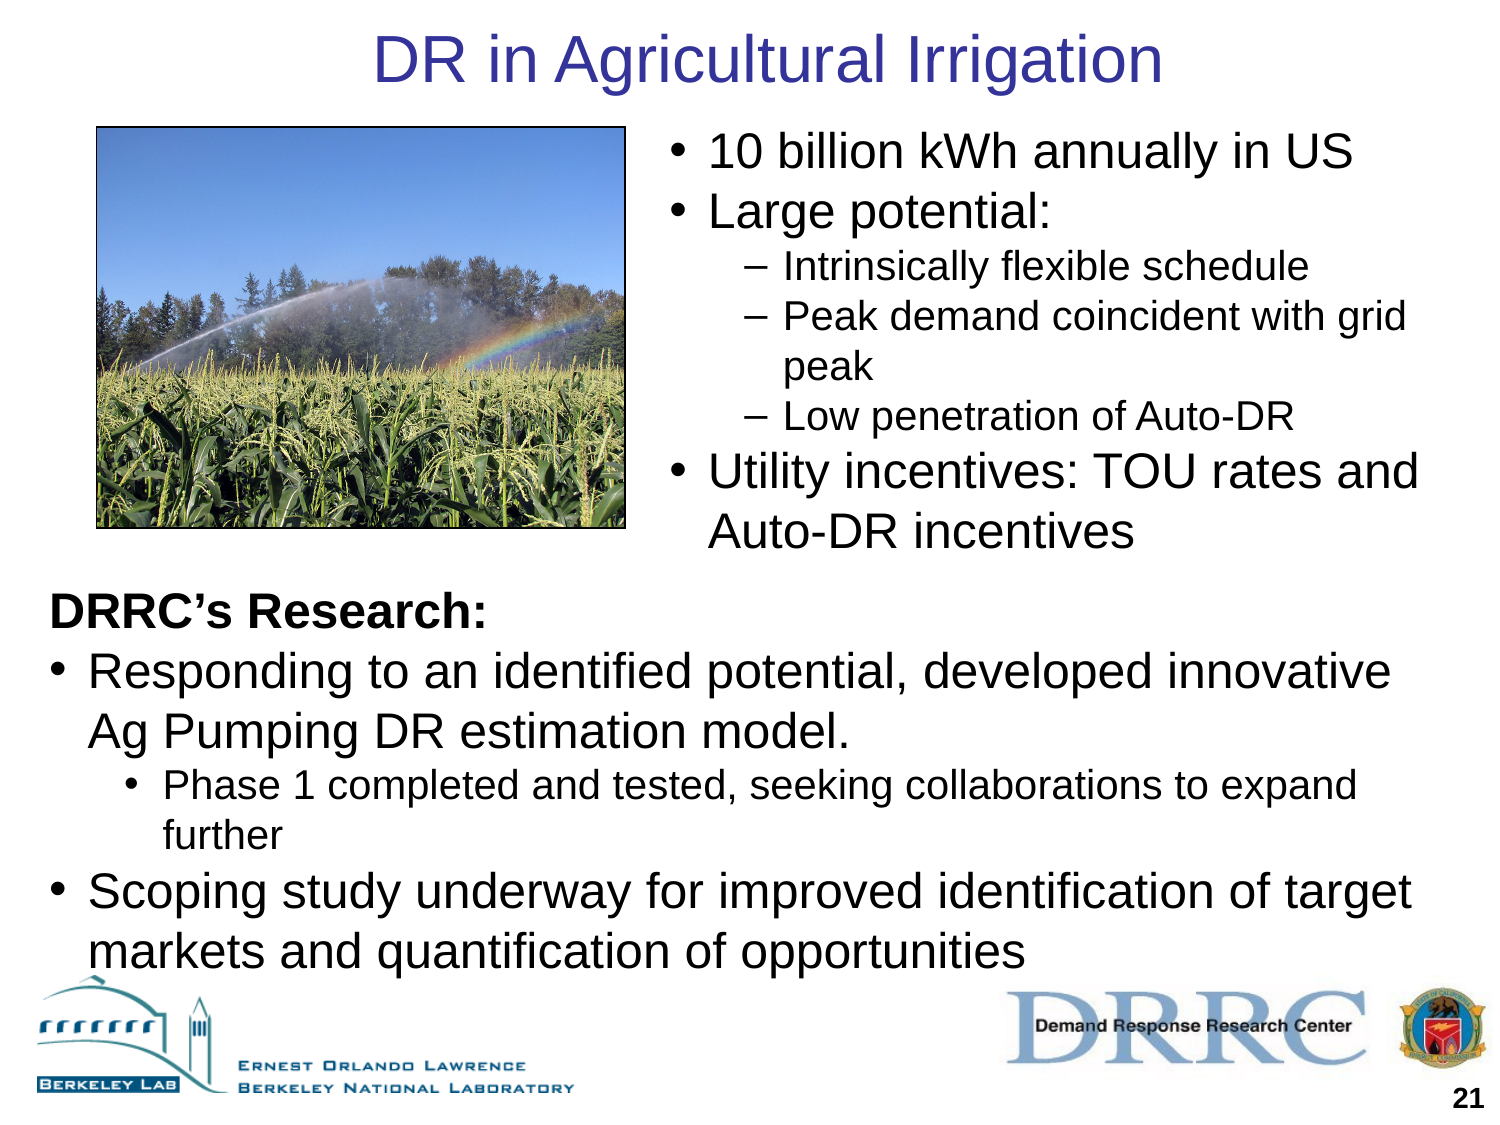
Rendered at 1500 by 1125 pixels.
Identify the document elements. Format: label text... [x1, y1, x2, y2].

picture [37, 986, 575, 1093]
title DR in Agricultural Irrigation [87, 0, 1451, 138]
text_box 10 billion kWh annually in US Large potential: Intrinsically flexible schedule Peak demand coincident with grid peak Low penetration of Auto-DR Utility incentives: TOU rates and Auto-DR incentives [654, 111, 1500, 567]
text_box DRRC’s Research: Responding to an identified potential, developed innovative Ag Pumping DR estimation model. Phase 1 completed and tested, seeking collaborations to expand further Scoping study underway for improved identification of target markets and quantification of opportunities [34, 570, 1446, 986]
picture [96, 127, 625, 528]
slide_number 21 [1149, 1071, 1500, 1125]
picture [999, 974, 1500, 1082]
